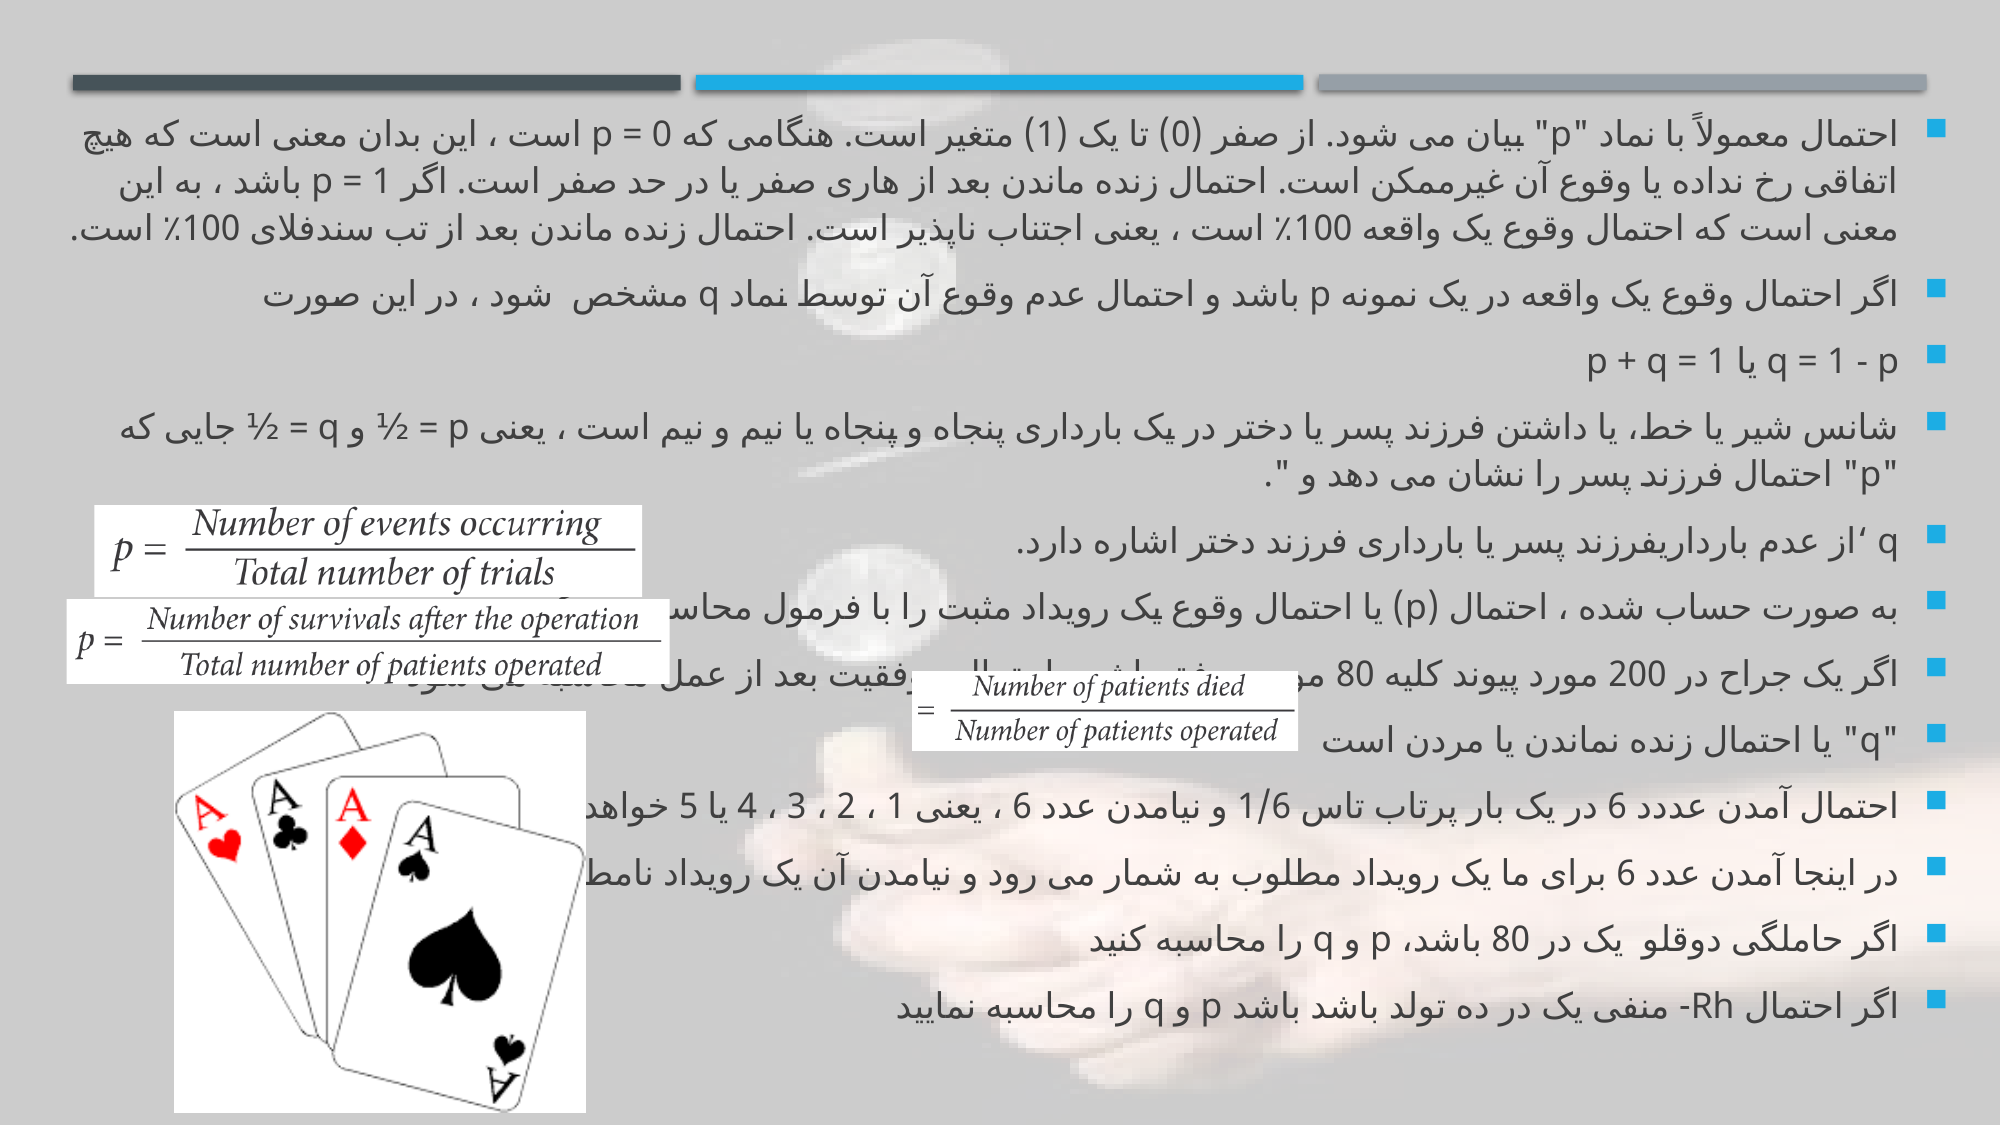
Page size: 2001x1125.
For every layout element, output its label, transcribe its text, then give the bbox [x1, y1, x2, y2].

picture [93, 505, 643, 597]
list احتمال معمولاً با نماد "p" بیان می شود. از صفر (0) تا یک (1) متغیر است. هنگامی که p = 0 است ، این بدان معنی است که هیچ اتفاقی رخ نداده یا وقوع آن غیرممکن است. احتمال زنده ماندن بعد از هاری صفر یا در حد صفر است. اگر p = 1 باشد ، به این معنی است که احتمال وقوع یک واقعه 100٪ است ، یعنی اجتناب ناپذیر است. احتمال زنده ماندن بعد از تب سندفلای 100٪ است. اگر احتمال وقوع یک واقعه در یک نمونه p باشد و احتمال عدم وقوع آن توسط نماد q مشخص شود ، در این صورت q = 1 - p یا p + q = 1 شانس شیر یا خط، یا داشتن فرزند پسر یا دختر در یک بارداری پنجاه و پنجاه یا نیم و نیم است ، یعنی p = ½ و q = ½ جایی که "p" احتمال فرزند پسر را نشان می دهد و ". q ‘از عدم بارداریفرزند پسر یا بارداری فرزند دختر اشاره دارد. به صورت حساب شده ، احتمال (p) یا احتمال وقوع یک رویداد مثبت را با فرمول محاسبه می کنیم: اگر یک جراح در 200 مورد پیوند کلیه 80 مورد موفق باشد ، احتمال موفقیت بعد از عمل محاسبه می شود "q" یا احتمال زنده نماندن یا مردن است احتمال آمدن عددد 6 در یک بار پرتاب تاس 1/6 و نیامدن عدد 6 ، یعنی 1 ، 2 ، 3 ، 4 یا 5 خواهد بود 5/6 در اینجا آمدن عدد 6 برای ما یک رویداد مطلوب به شمار می رود و نیامدن آن یک رویداد نامطلوب اگر حاملگی دوقلو یک در 80 باشد، p و q را محاسبه کنید اگر احتمال Rh- منفی یک در ده تولد باشد باشد p و q را محاسبه نمایید [53, 99, 1965, 1094]
picture [911, 671, 1299, 751]
picture [66, 598, 671, 685]
picture [174, 710, 587, 1114]
